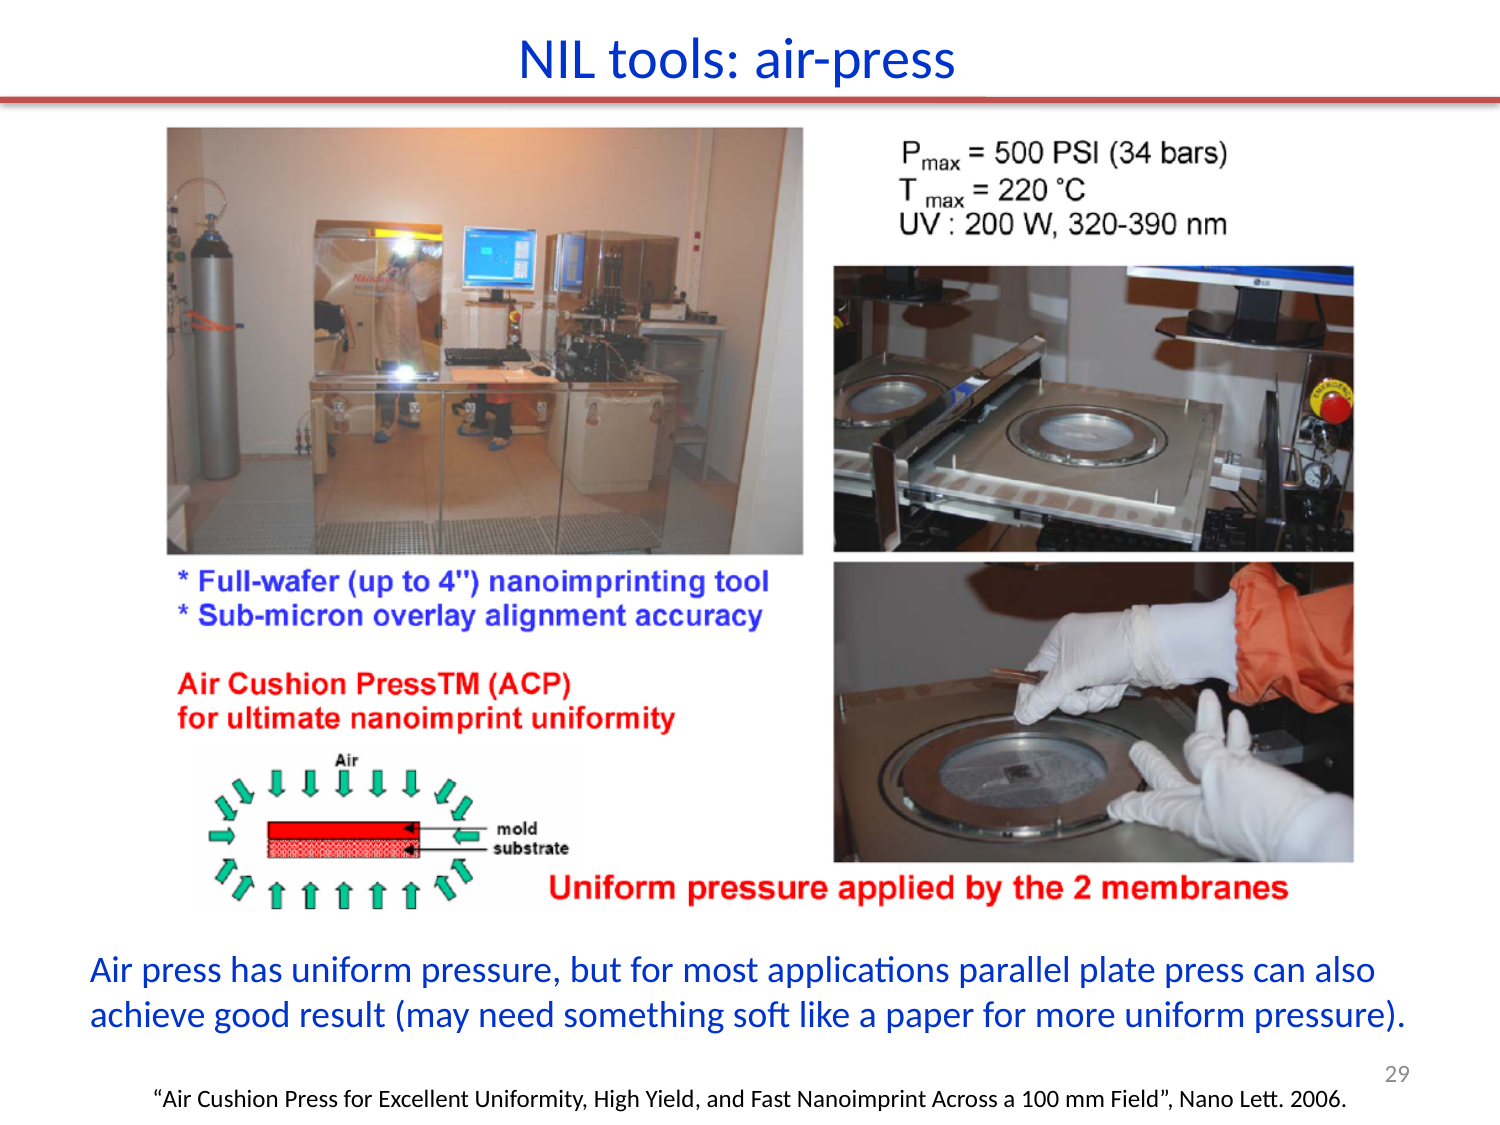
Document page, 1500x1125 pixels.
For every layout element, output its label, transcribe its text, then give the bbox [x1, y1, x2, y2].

text_box “Air Cushion Press for Excellent Uniformity, High Yield, and Fast Nanoimprint Across a 100 mm Field”, Nano Lett. 2006. [137, 1074, 1388, 1120]
slide_number 29 [1074, 1042, 1425, 1103]
text_box NIL tools: air-press [487, 12, 988, 98]
text_box Air press has uniform pressure, but for most applications parallel plate press can also achieve good result (may need something soft like a paper for more uniform pressure). [74, 937, 1438, 1043]
picture [137, 124, 1368, 913]
